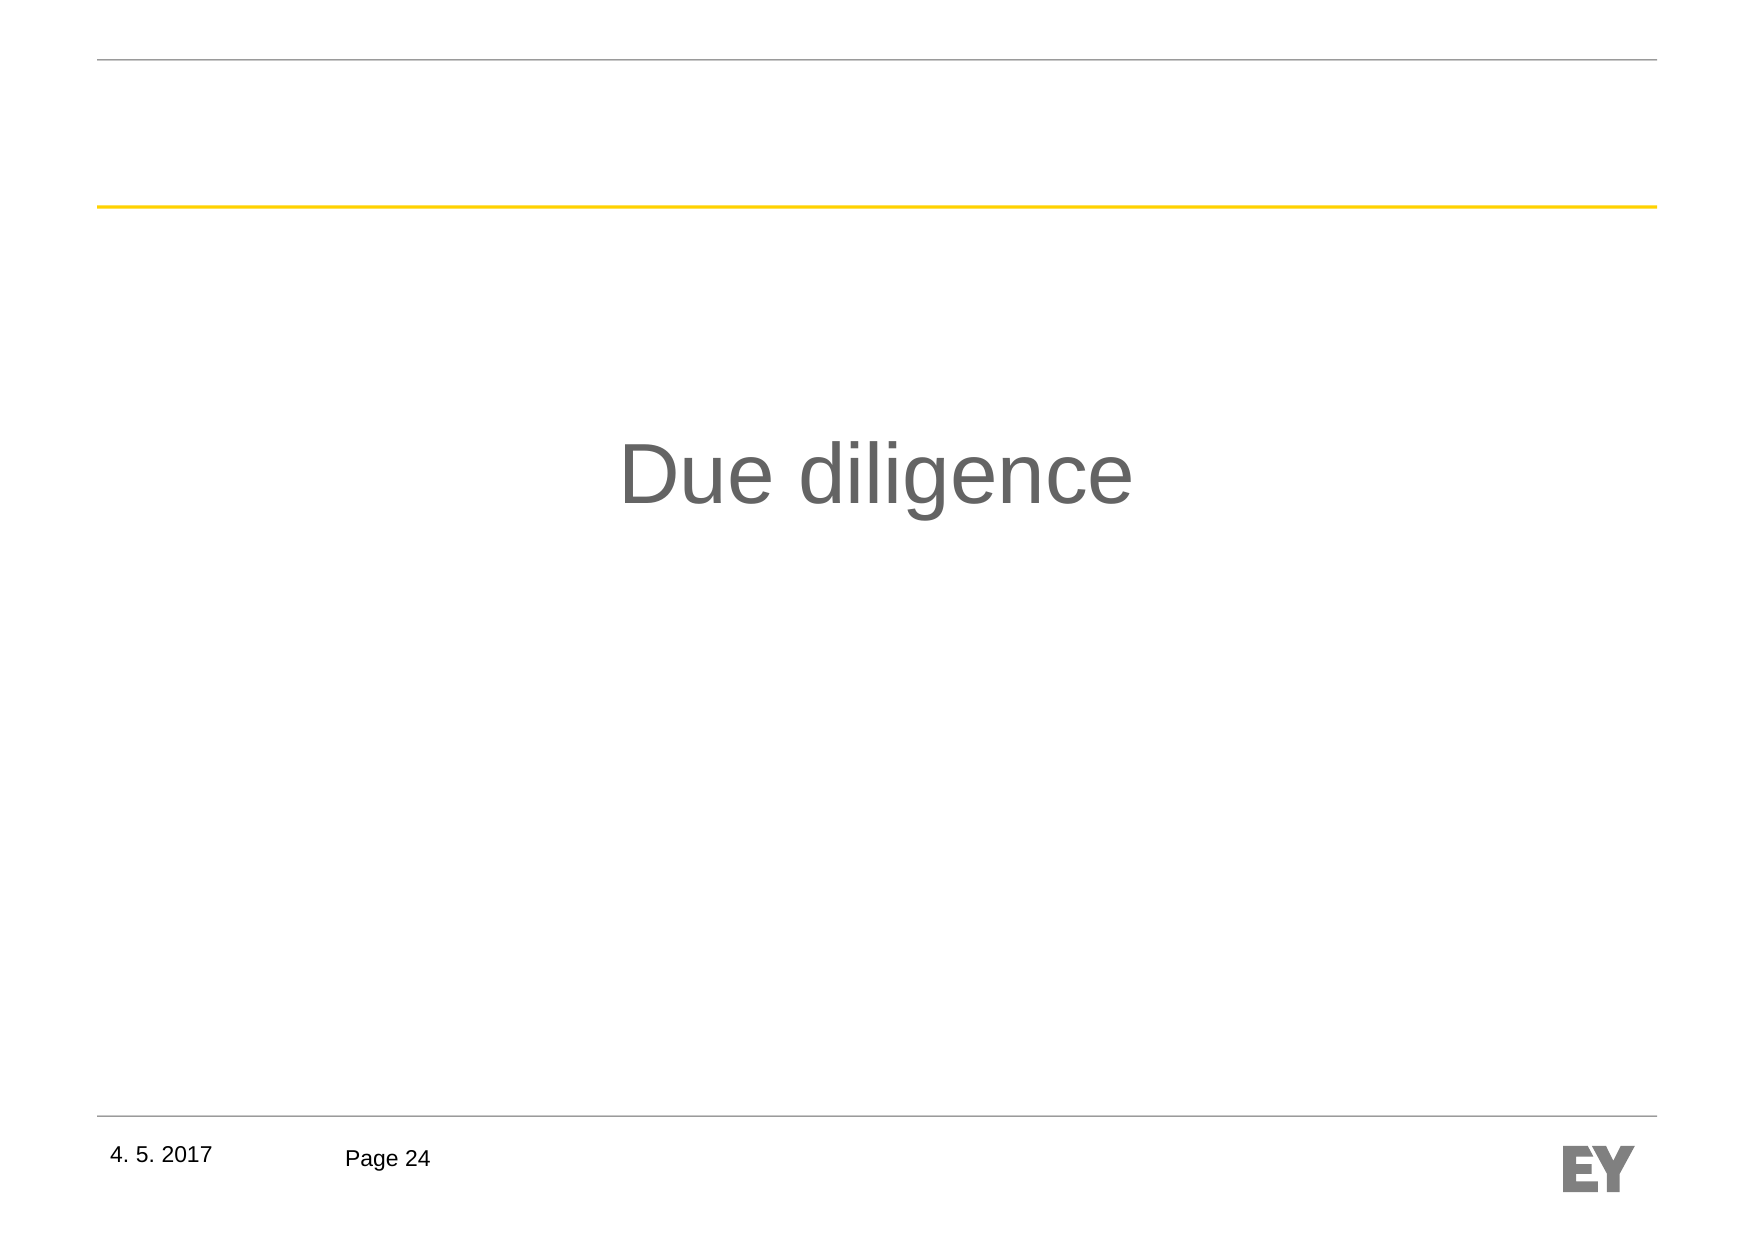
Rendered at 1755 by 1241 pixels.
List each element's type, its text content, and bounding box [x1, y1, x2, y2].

slide_number 4. 5. 2017 [109, 1139, 332, 1179]
list Due diligence [96, 298, 1658, 959]
